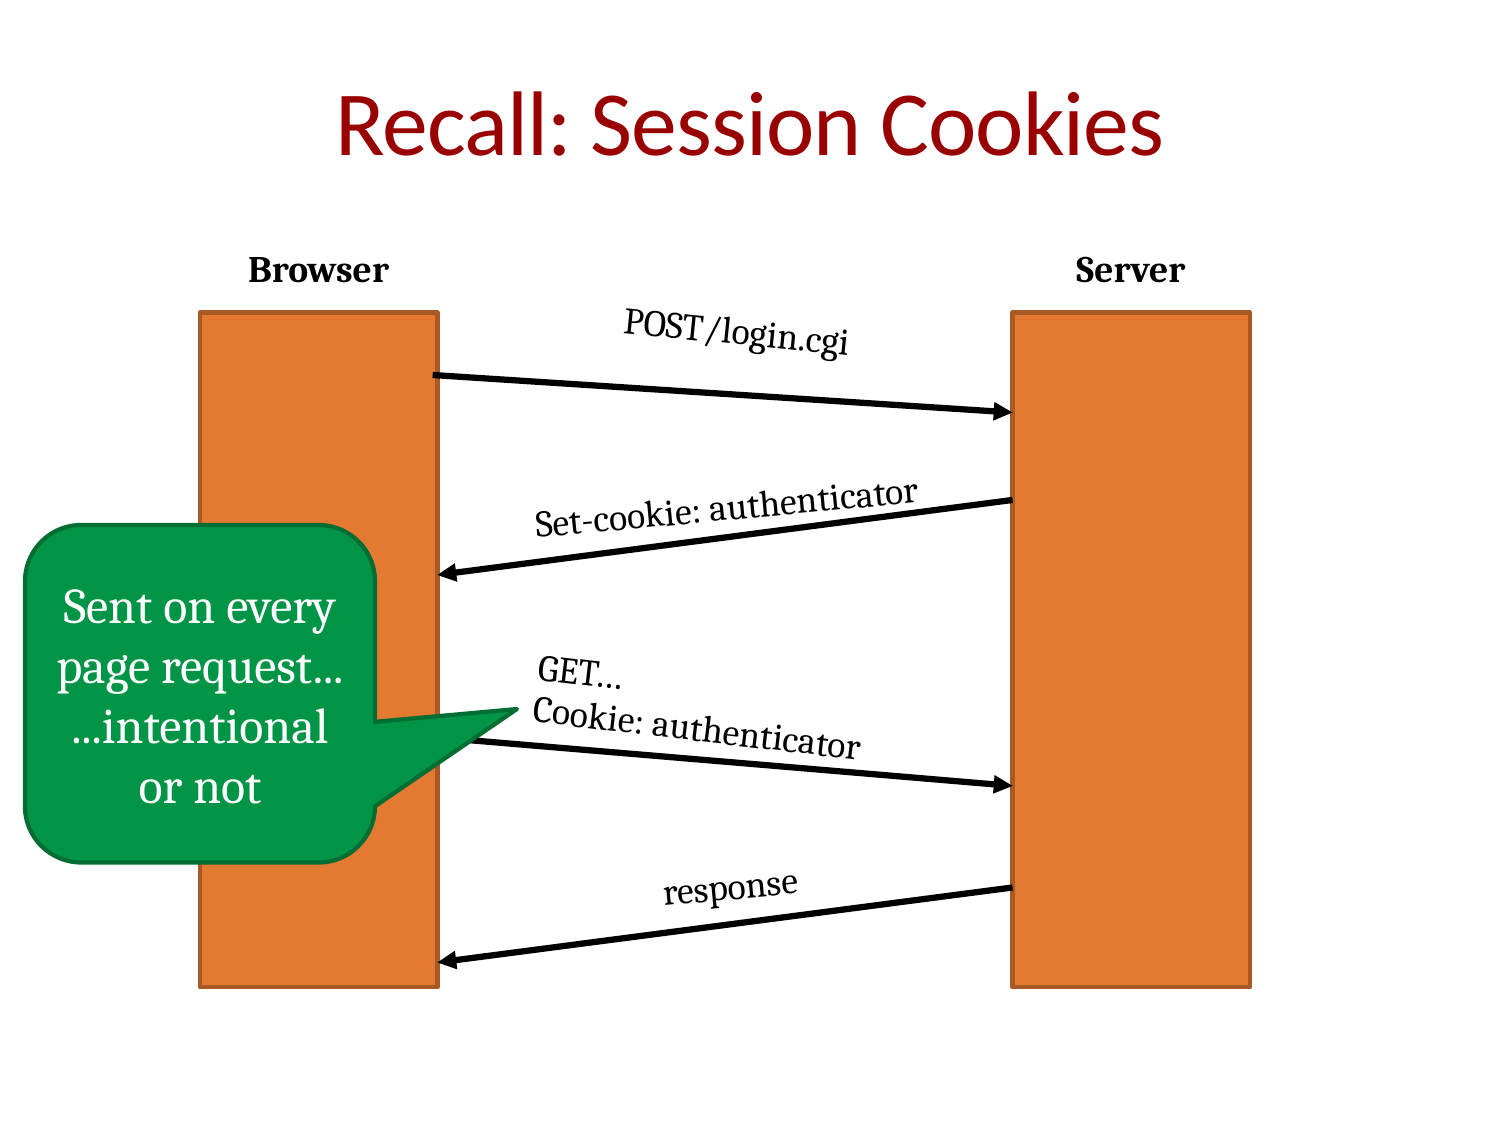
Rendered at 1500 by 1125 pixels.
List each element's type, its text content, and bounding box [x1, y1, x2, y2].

text_box GET… Cookie: authenticator [515, 637, 953, 786]
text_box [437, 532, 768, 580]
text_box [198, 765, 440, 989]
text_box Server [1061, 237, 1201, 298]
text_box [198, 310, 440, 719]
text_box Browser [233, 237, 405, 298]
text_box POST/login.cgi [606, 287, 868, 373]
text_box response [645, 847, 816, 922]
text_box [942, 778, 1013, 792]
text_box [1010, 310, 1252, 989]
text_box Sent on every page request... ...intentional or not [22, 522, 519, 865]
title Recall: Session Cookies [75, 24, 1425, 213]
text_box [437, 887, 1013, 968]
text_box Set-cookie: authenticator [517, 455, 936, 554]
text_box [432, 374, 1013, 418]
